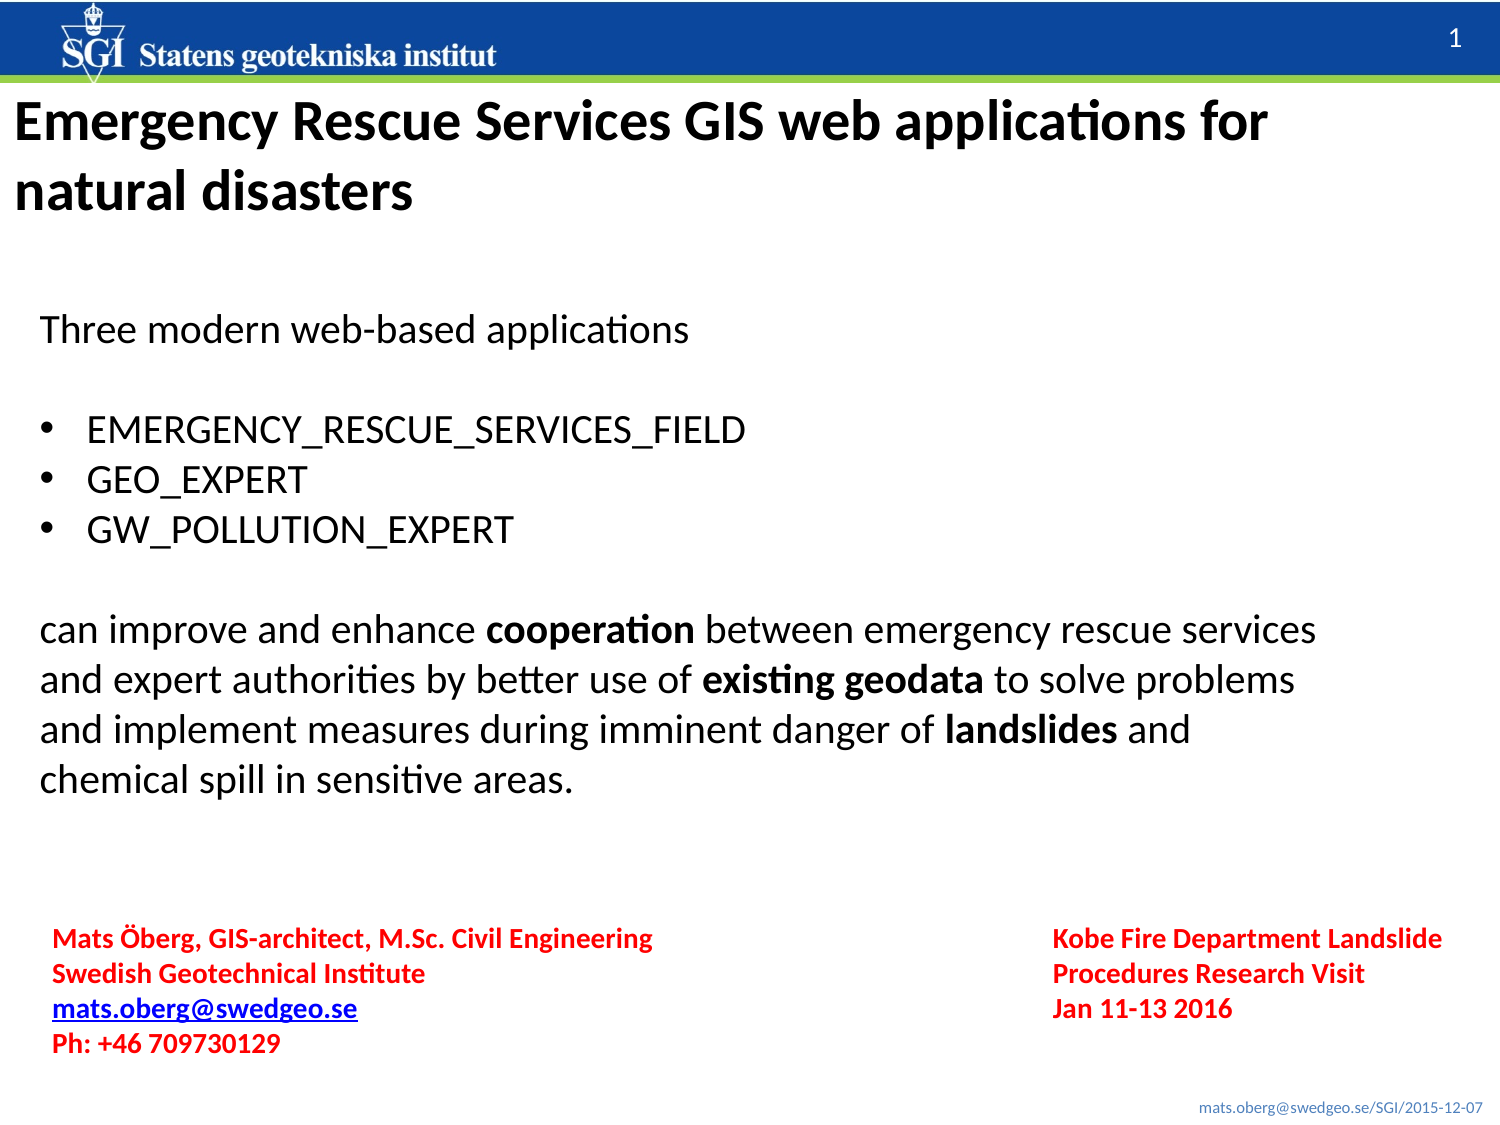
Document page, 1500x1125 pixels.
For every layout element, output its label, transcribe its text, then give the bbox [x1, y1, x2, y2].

text_box Emergency Rescue Services GIS web applications for natural disasters [0, 75, 1453, 230]
text_box Three modern web-based applications EMERGENCY_RESCUE_SERVICES_FIELD GEO_EXPERT GW_POLLUTION_EXPERT can improve and enhance cooperation between emergency rescue services and expert authorities by better use of existing geodata to solve problems and implement measures during imminent danger of landslides and chemical spill in sensitive areas. [24, 294, 1333, 810]
text_box Mats Öberg, GIS-architect, M.Sc. Civil Engineering Swedish Geotechnical Institute mats.oberg@swedgeo.se Ph: +46 709730129 [37, 911, 894, 1102]
text_box Kobe Fire Department Landslide Procedures Research Visit Jan 11-13 2016 [1038, 911, 1465, 1032]
picture [0, 0, 1500, 83]
